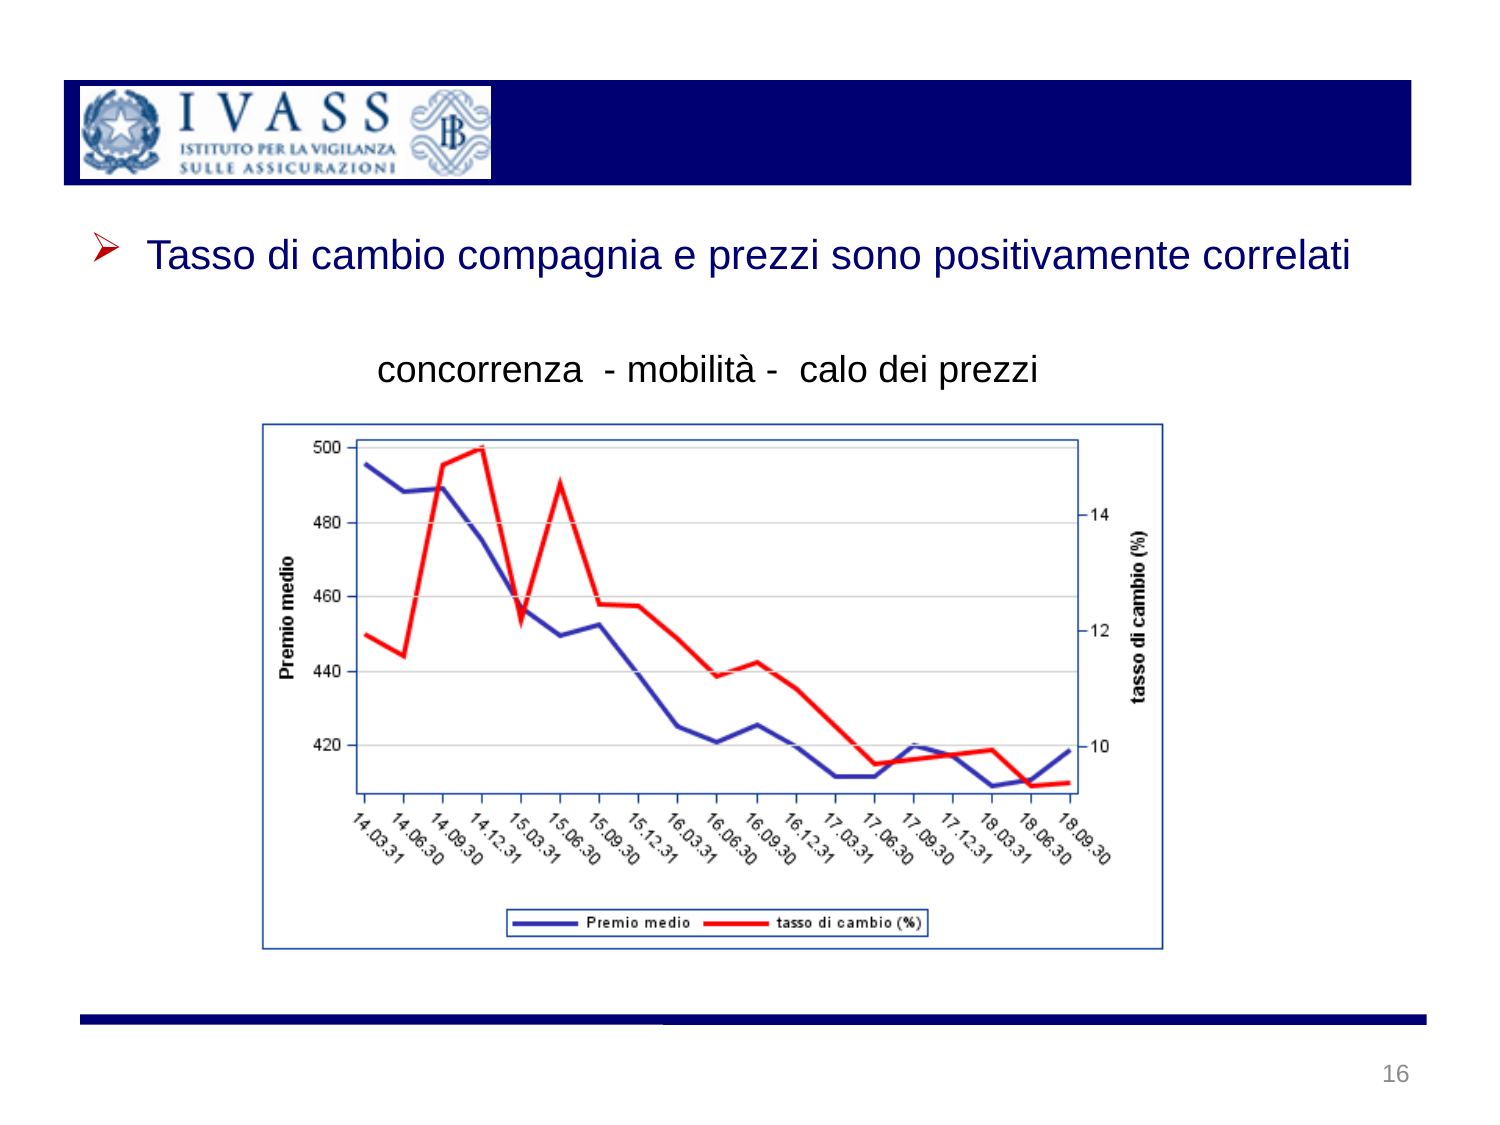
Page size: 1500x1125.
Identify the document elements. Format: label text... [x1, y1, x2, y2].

picture [253, 416, 1173, 953]
slide_number 16 [1074, 1042, 1425, 1103]
picture [80, 86, 491, 179]
text_box concorrenza - mobilità - calo dei prezzi [362, 338, 1065, 398]
list Tasso di cambio compagnia e prezzi sono positivamente correlati [75, 219, 1425, 1005]
